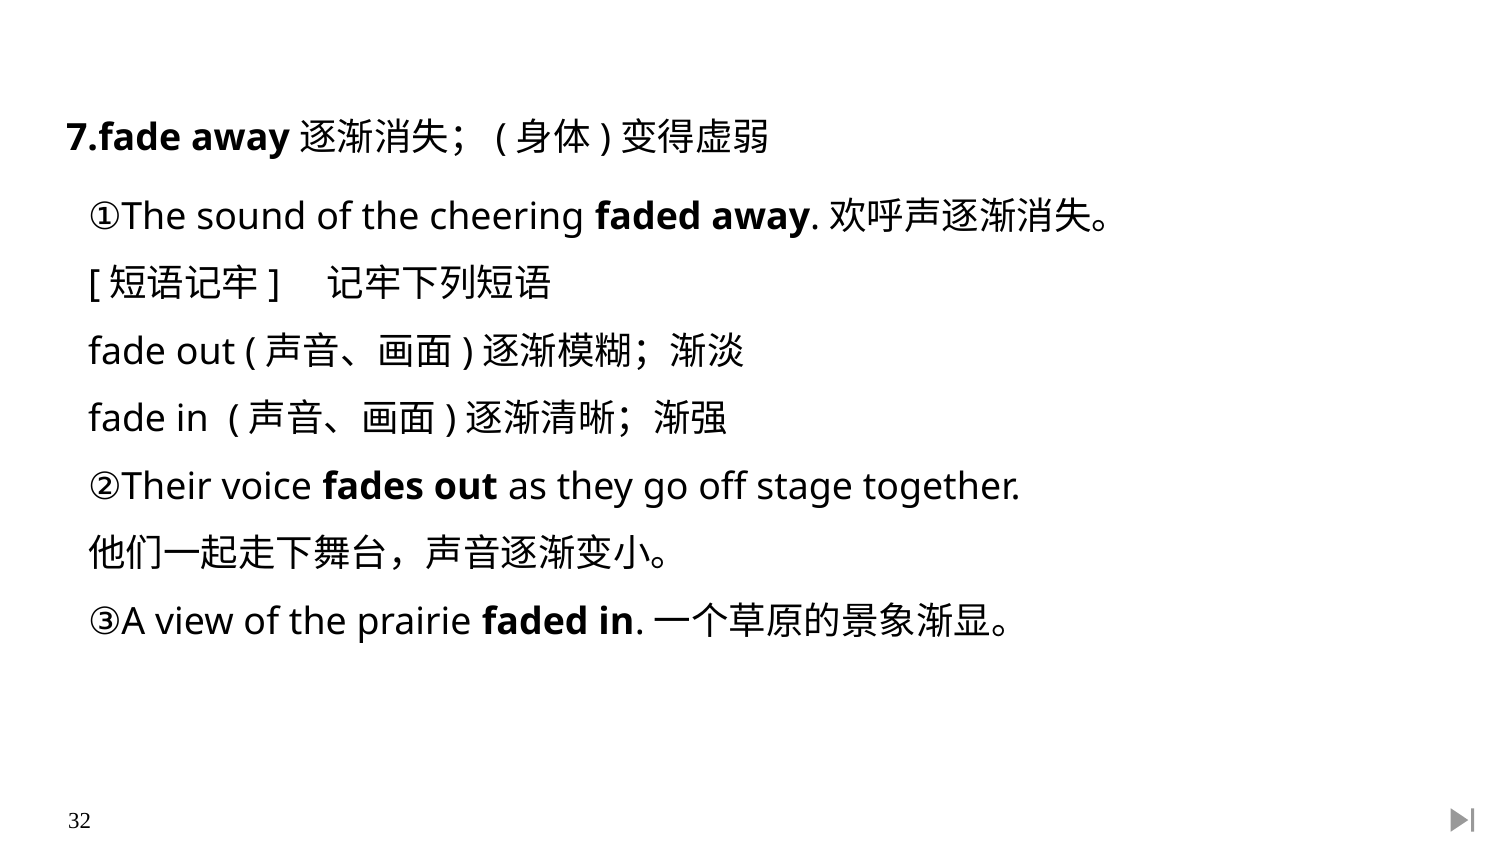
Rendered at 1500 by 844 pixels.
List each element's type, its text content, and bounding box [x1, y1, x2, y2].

text_box ①The sound of the cheering faded away.欢呼声逐渐消失。 [短语记牢] 记牢下列短语 fade out (声音、画面)逐渐模糊；渐淡 fade in (声音、画面)逐渐清晰；渐强 ②Their voice fades out as they go off stage together. 他们一起走下舞台，声音逐渐变小。 ③A view of the prairie faded in.一个草原的景象渐显。 [76, 163, 1433, 648]
text_box 7.fade away逐渐消失；(身体)变得虚弱 [54, 85, 1411, 164]
